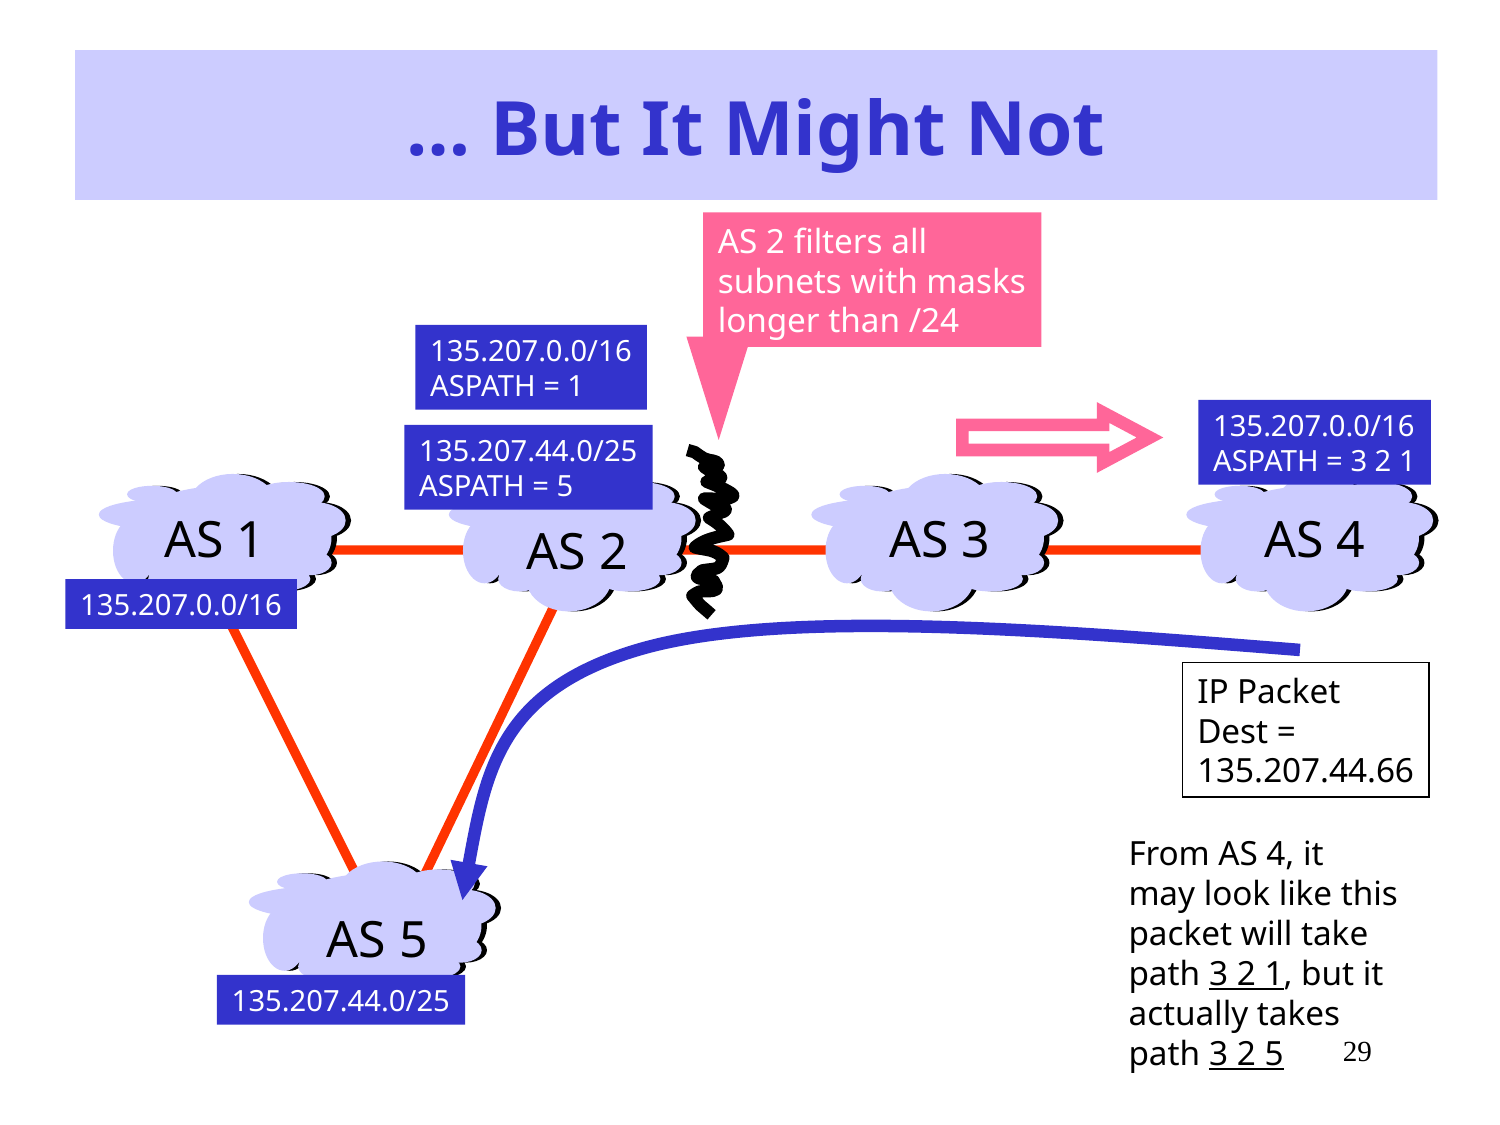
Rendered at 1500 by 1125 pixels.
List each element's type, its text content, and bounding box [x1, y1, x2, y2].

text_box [99, 474, 351, 611]
text_box AS 2 filters all subnets with masks longer than /24 [703, 212, 1042, 347]
title … But It Might Not [75, 50, 1438, 200]
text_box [249, 862, 501, 999]
text_box [687, 450, 734, 542]
text_box 135.207.44.0/25 [216, 974, 466, 1025]
text_box [687, 337, 750, 438]
text_box From AS 4, it may look like this packet will take path 3 2 1, but it actually takes path 3 2 5 [1113, 824, 1414, 1080]
text_box IP Packet Dest = 135.207.44.66 [1182, 662, 1430, 797]
text_box [962, 412, 1150, 463]
slide_number 29 [1074, 1025, 1388, 1100]
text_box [812, 474, 1063, 611]
text_box 135.207.0.0/16 [65, 579, 297, 629]
text_box 135.207.0.0/16 ASPATH = 1 [415, 324, 647, 410]
text_box [704, 549, 724, 615]
text_box 135.207.44.0/25 ASPATH = 5 [404, 424, 653, 510]
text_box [449, 474, 701, 611]
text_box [1187, 474, 1438, 611]
text_box 135.207.0.0/16 ASPATH = 3 2 1 [1198, 399, 1431, 473]
text_box [469, 625, 1300, 888]
